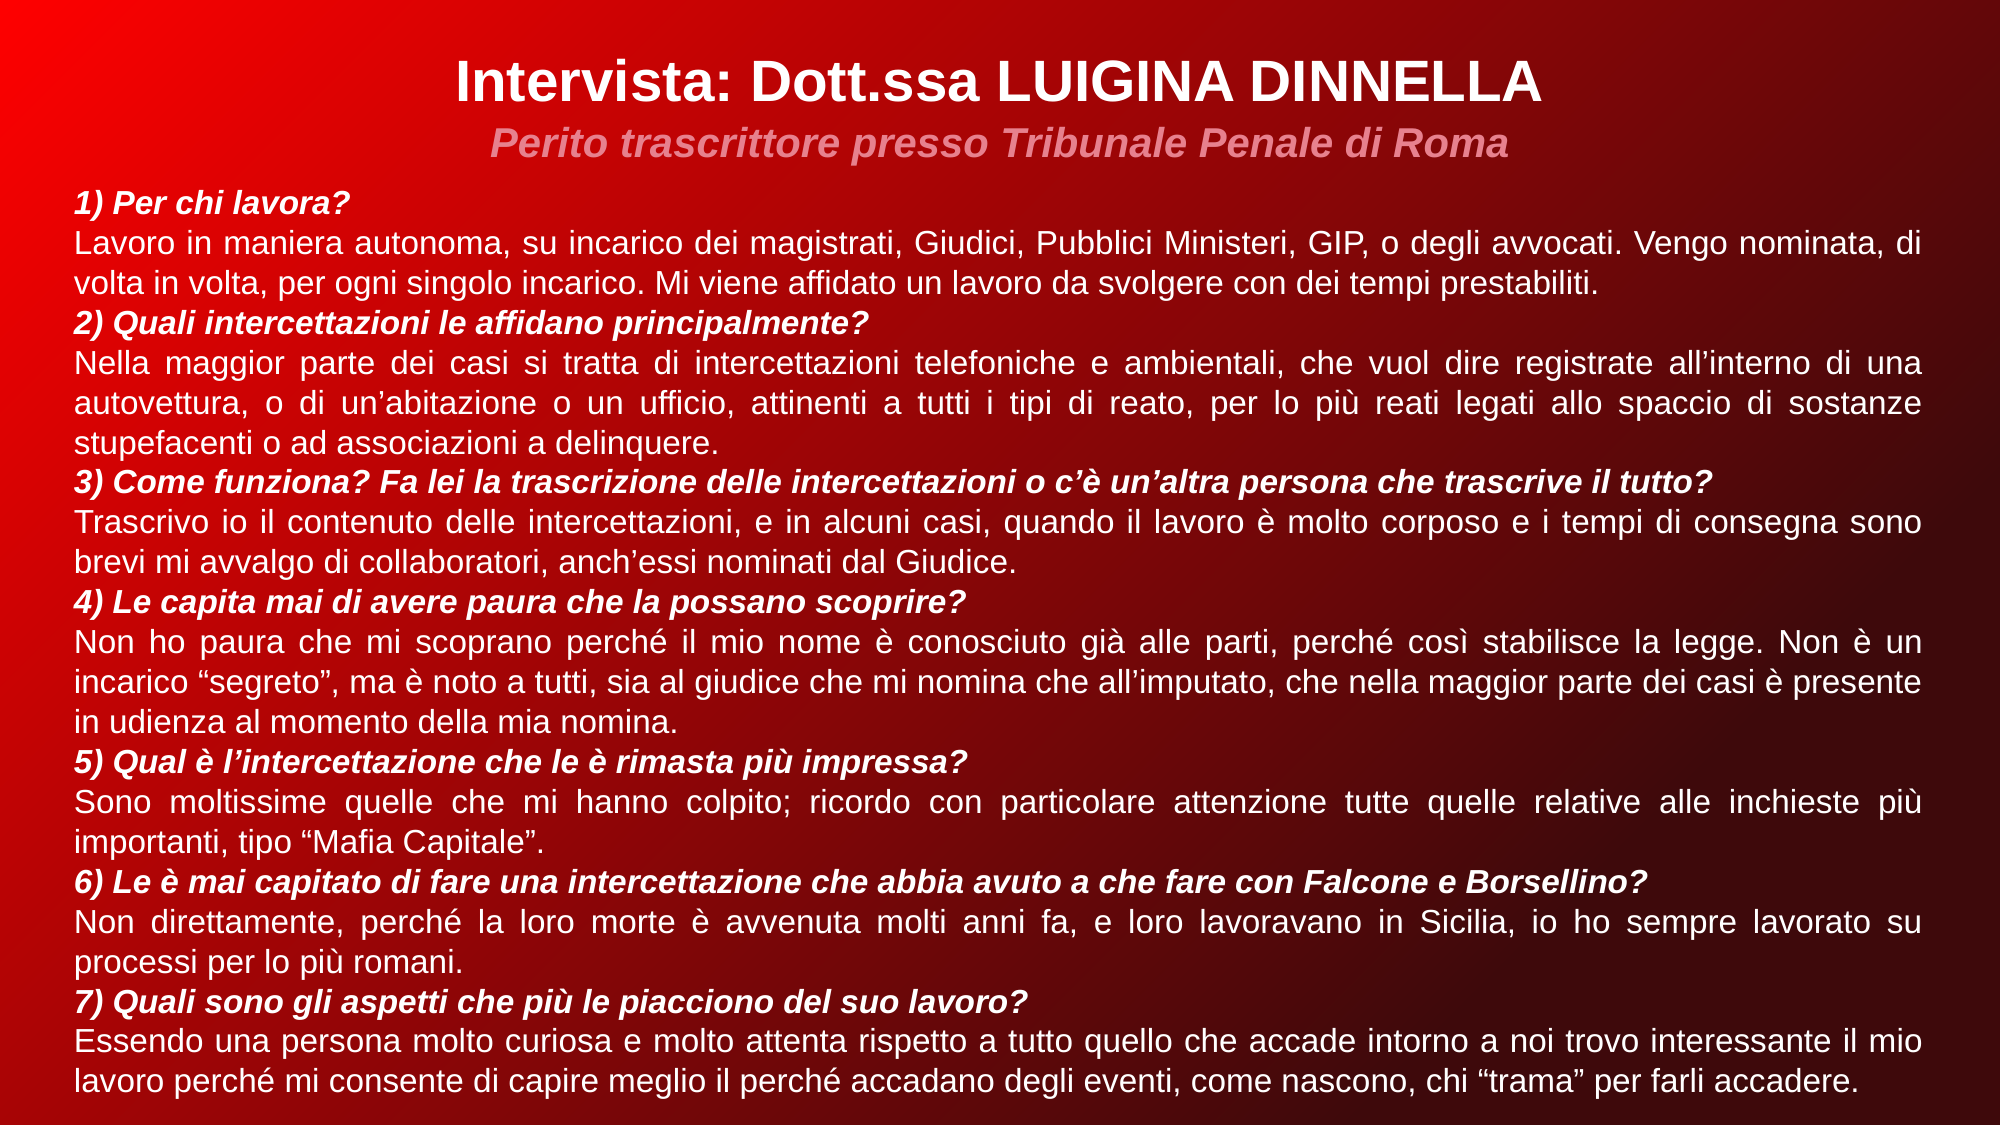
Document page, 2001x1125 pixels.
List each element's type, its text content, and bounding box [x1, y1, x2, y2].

text_box 1) Per chi lavora? Lavoro in maniera autonoma, su incarico dei magistrati, Giudici, Pubblici Ministeri, GIP, o degli avvocati. Vengo nominata, di volta in volta, per ogni singolo incarico. Mi viene affidato un lavoro da svolgere con dei tempi prestabiliti. 2) Quali intercettazioni le affidano principalmente? Nella maggior parte dei casi si tratta di intercettazioni telefoniche e ambientali, che vuol dire registrate all’interno di una autovettura, o di un’abitazione o un ufficio, attinenti a tutti i tipi di reato, per lo più reati legati allo spaccio di sostanze stupefacenti o ad associazioni a delinquere. 3) Come funziona? Fa lei la trascrizione delle intercettazioni o c’è un’altra persona che trascrive il tutto? Trascrivo io il contenuto delle intercettazioni, e in alcuni casi, quando il lavoro è molto corposo e i tempi di consegna sono brevi mi avvalgo di collaboratori, anch’essi nominati dal Giudice. 4) Le capita mai di avere paura che la possano scoprire? Non ho paura che mi scoprano perché il mio nome è conosciuto già alle parti, perché così stabilisce la legge. Non è un incarico “segreto”, ma è noto a tutti, sia al giudice che mi nomina che all’imputato, che nella maggior parte dei casi è presente in udienza al momento della mia nomina. 5) Qual è l’intercettazione che le è rimasta più impressa? Sono moltissime quelle che mi hanno colpito; ricordo con particolare attenzione tutte quelle relative alle inchieste più importanti, tipo “Mafia Capitale”. 6) Le è mai capitato di fare una intercettazione che abbia avuto a che fare con Falcone e Borsellino? Non direttamente, perché la loro morte è avvenuta molti anni fa, e loro lavoravano in Sicilia, io ho sempre lavorato su processi per lo più romani. 7) Quali sono gli aspetti che più le piacciono del suo lavoro? Essendo una persona molto curiosa e molto attenta rispetto a tutto quello che accade intorno a noi trovo interessante il mio lavoro perché mi consente di capire meglio il perché accadano degli eventi, come nascono, chi “trama” per farli accadere. [59, 173, 1941, 1125]
text_box Intervista: Dott.ssa LUIGINA DINNELLA Perito trascrittore presso Tribunale Penale di Roma [0, 35, 2000, 173]
